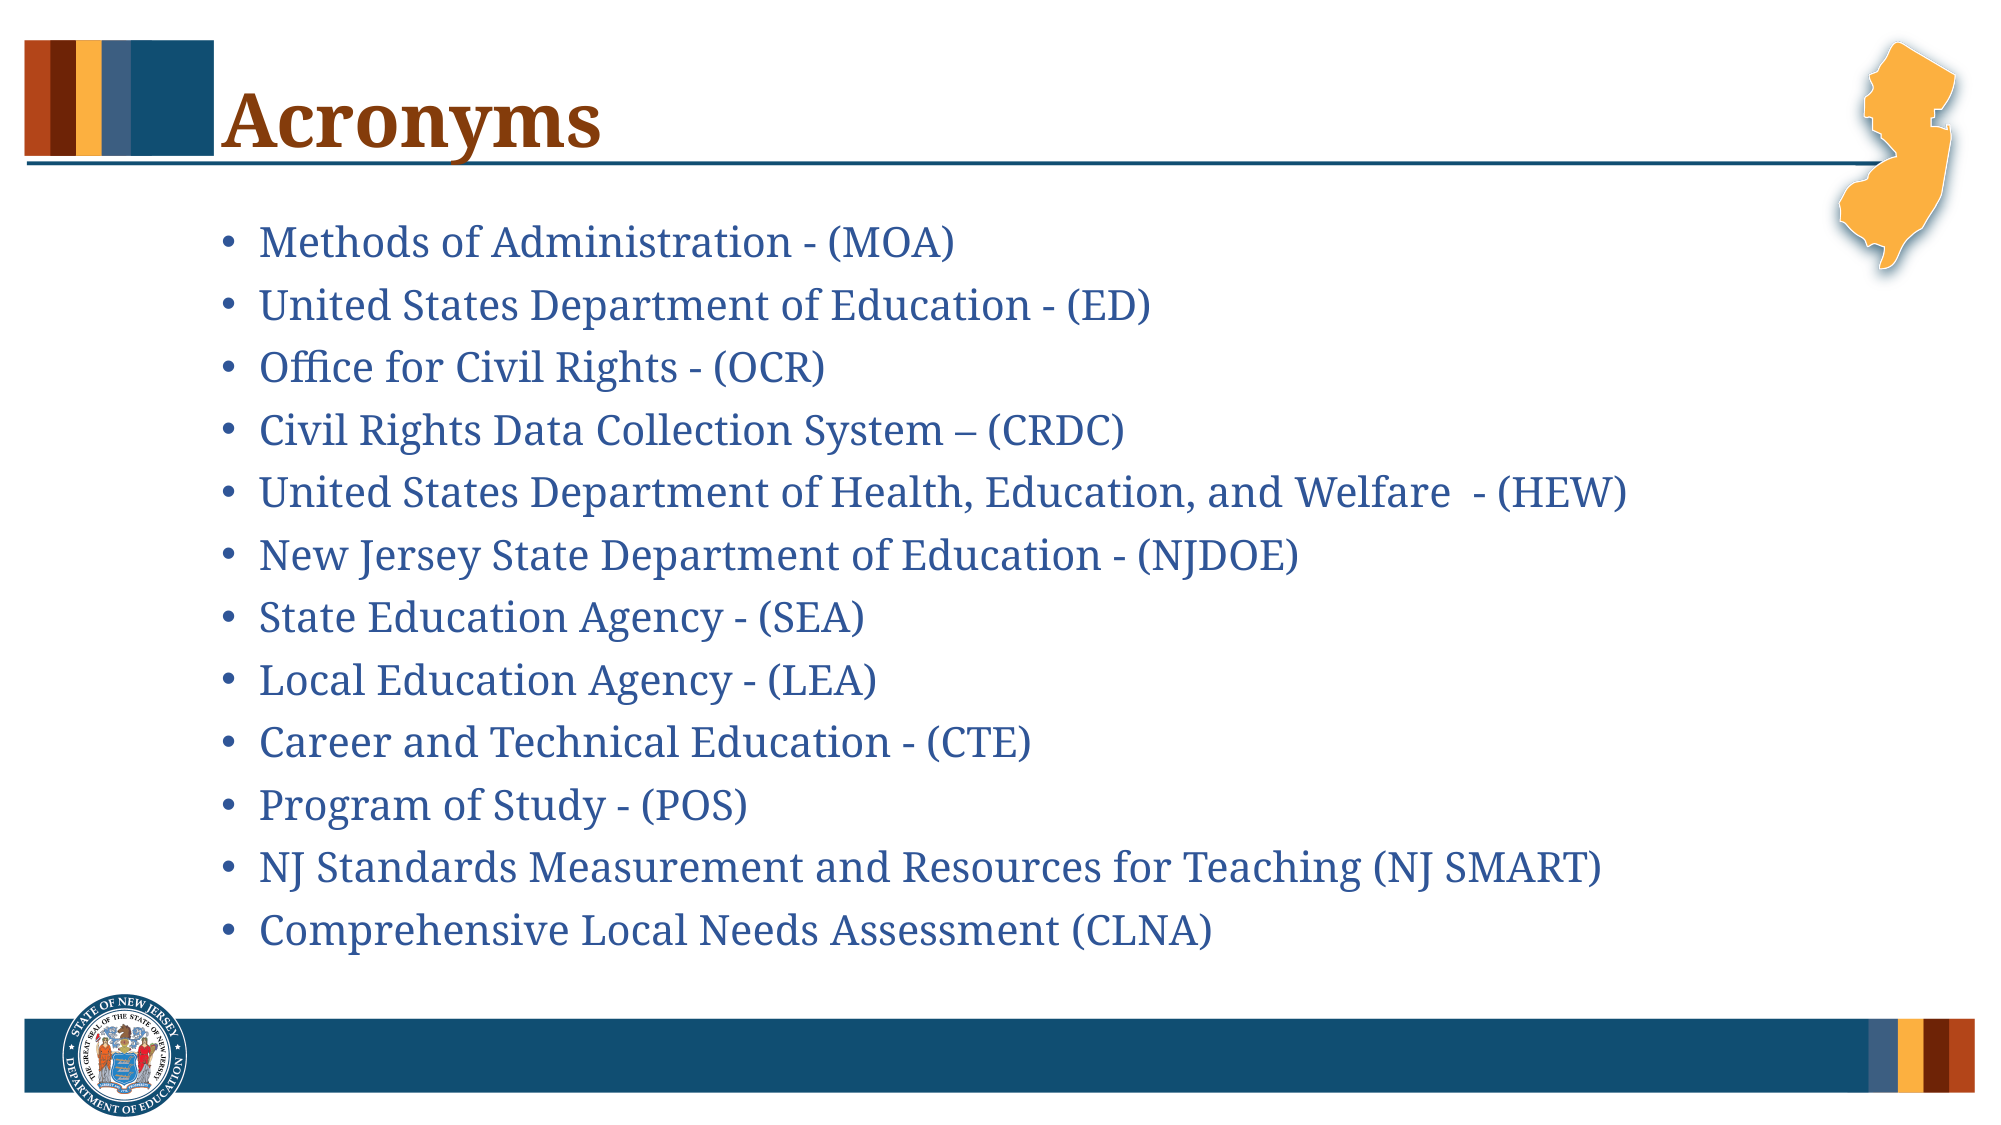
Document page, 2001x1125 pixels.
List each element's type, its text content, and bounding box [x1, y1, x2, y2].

picture [24, 26, 1976, 295]
list Methods of Administration - (MOA) United States Department of Education - (ED) Office for Civil Rights - (OCR) Civil Rights Data Collection System – (CRDC) United States Department of Health, Education, and Welfare - (HEW) New Jersey State Department of Education - (NJDOE) State Education Agency - (SEA) Local Education Agency - (LEA) Career and Technical Education - (CTE) Program of Study - (POS) NJ Standards Measurement and Resources for Teaching (NJ SMART) Comprehensive Local Needs Assessment (CLNA) [206, 208, 1919, 948]
picture [24, 992, 1975, 1119]
title Acronyms [206, 62, 1863, 185]
